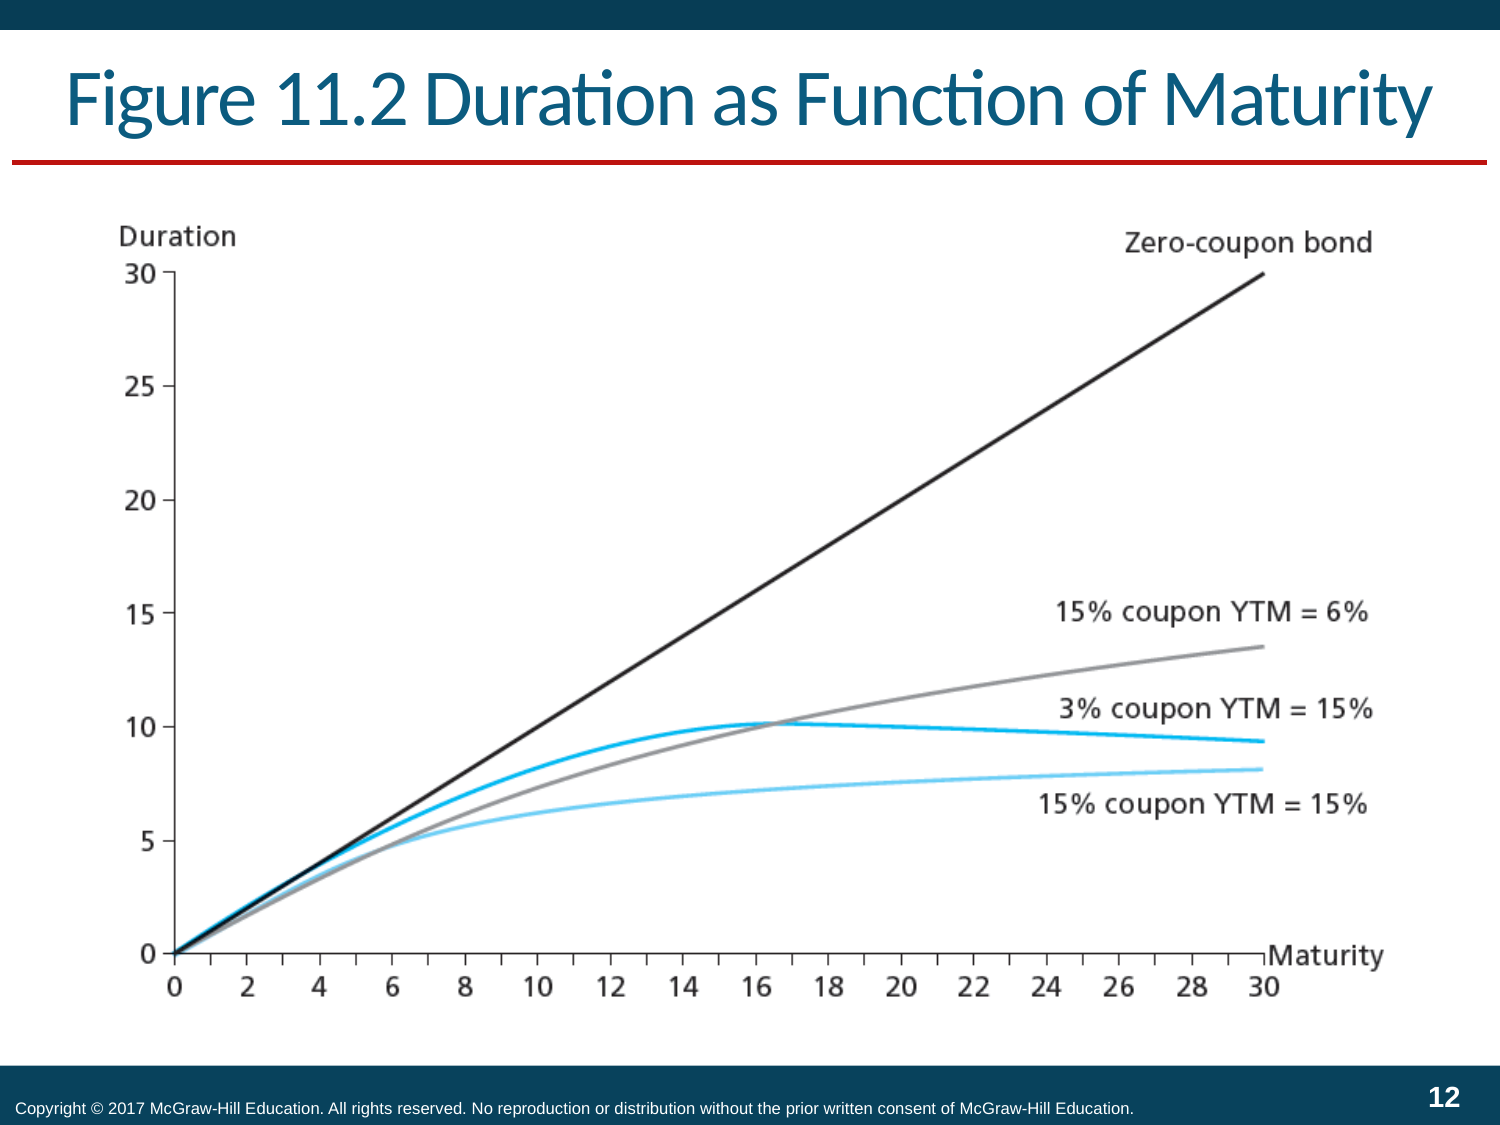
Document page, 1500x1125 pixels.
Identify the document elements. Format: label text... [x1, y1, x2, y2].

picture [107, 212, 1396, 1015]
title Figure 11.2 Duration as Function of Maturity [50, 24, 1453, 163]
